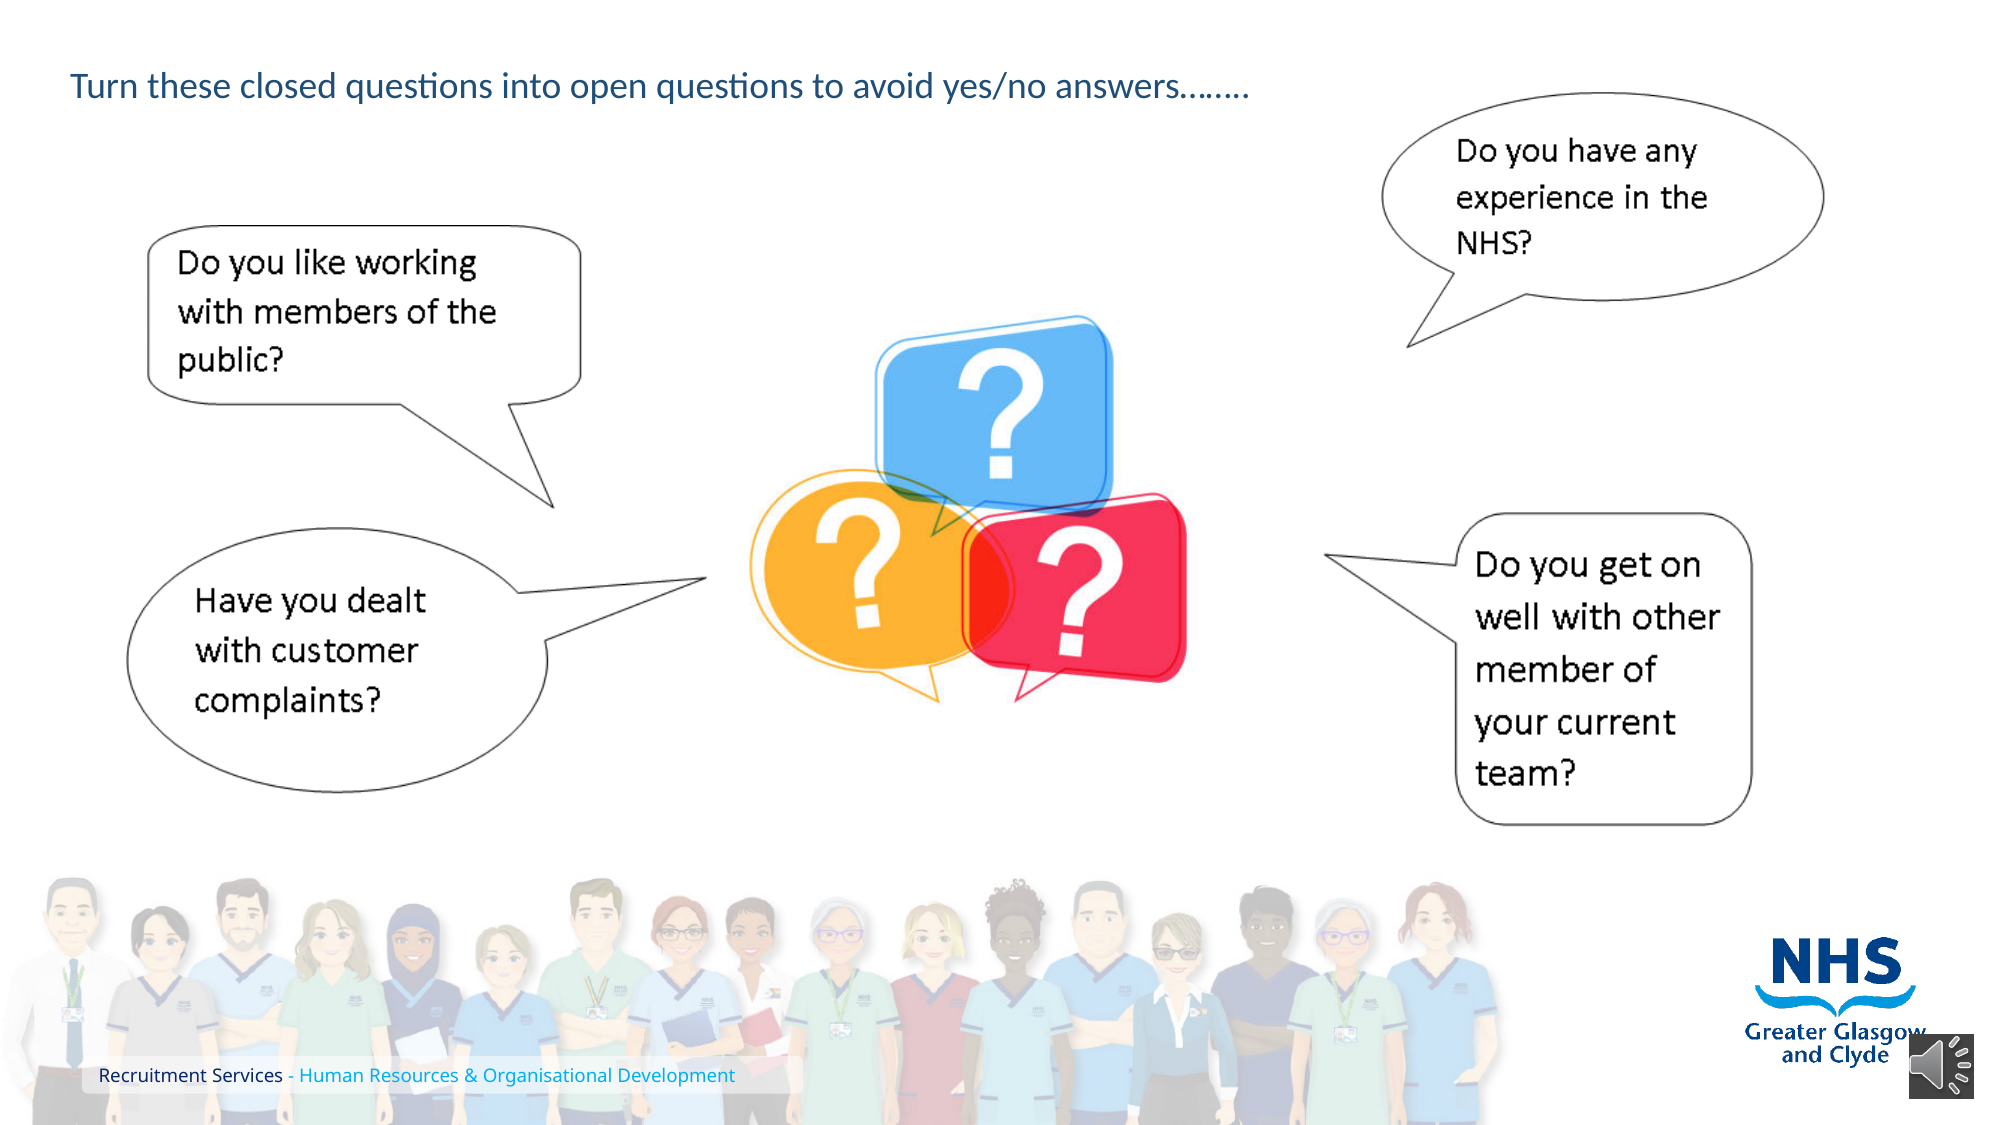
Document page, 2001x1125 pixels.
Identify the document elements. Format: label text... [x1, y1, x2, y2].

text_box Turn these closed questions into open questions to avoid yes/no answers…….. [55, 53, 1909, 159]
picture [0, 0, 2001, 1125]
